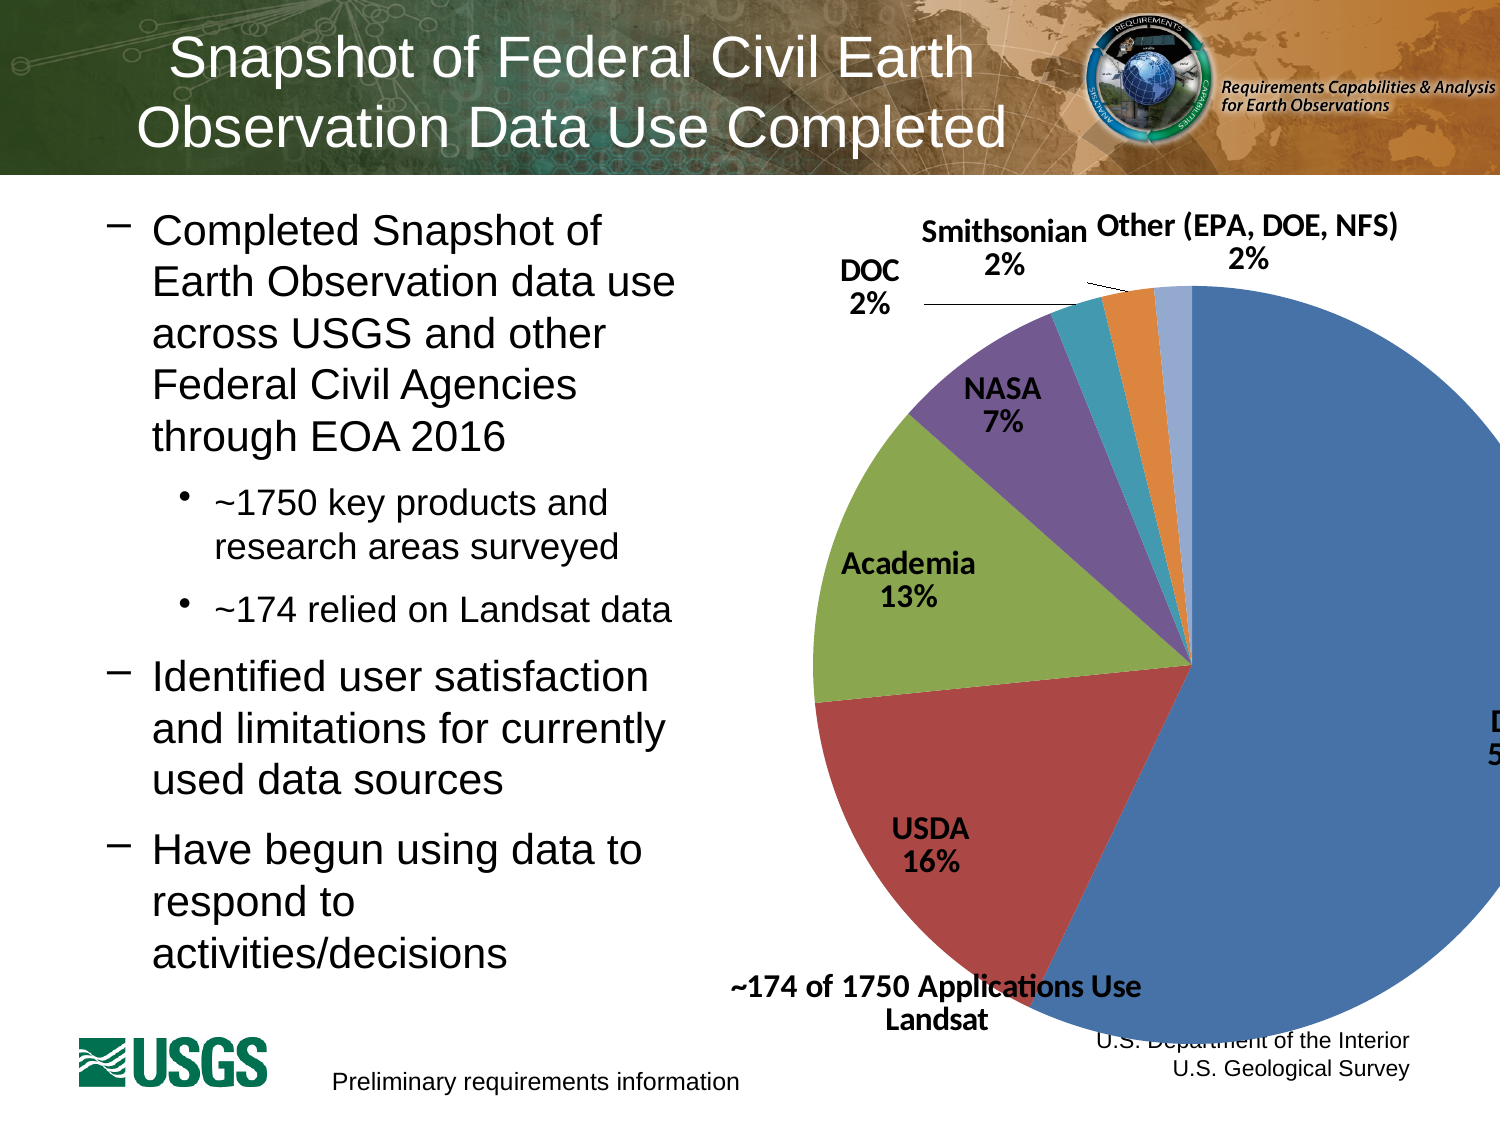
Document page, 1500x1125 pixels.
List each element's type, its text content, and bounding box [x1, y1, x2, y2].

list Completed Snapshot of Earth Observation data use across USGS and other Federal Civil Agencies through EOA 2016 ~1750 key products and research areas surveyed ~174 relied on Landsat data Identified user satisfaction and limitations for currently used data sources Have begun using data to respond to activities/decisions [20, 194, 570, 1037]
title Snapshot of Federal Civil Earth Observation Data Use Completed [76, 4, 1070, 173]
chart [572, 194, 1500, 1062]
text_box Preliminary requirements information [317, 1057, 771, 1103]
picture [0, 0, 1500, 175]
picture [79, 1037, 267, 1090]
